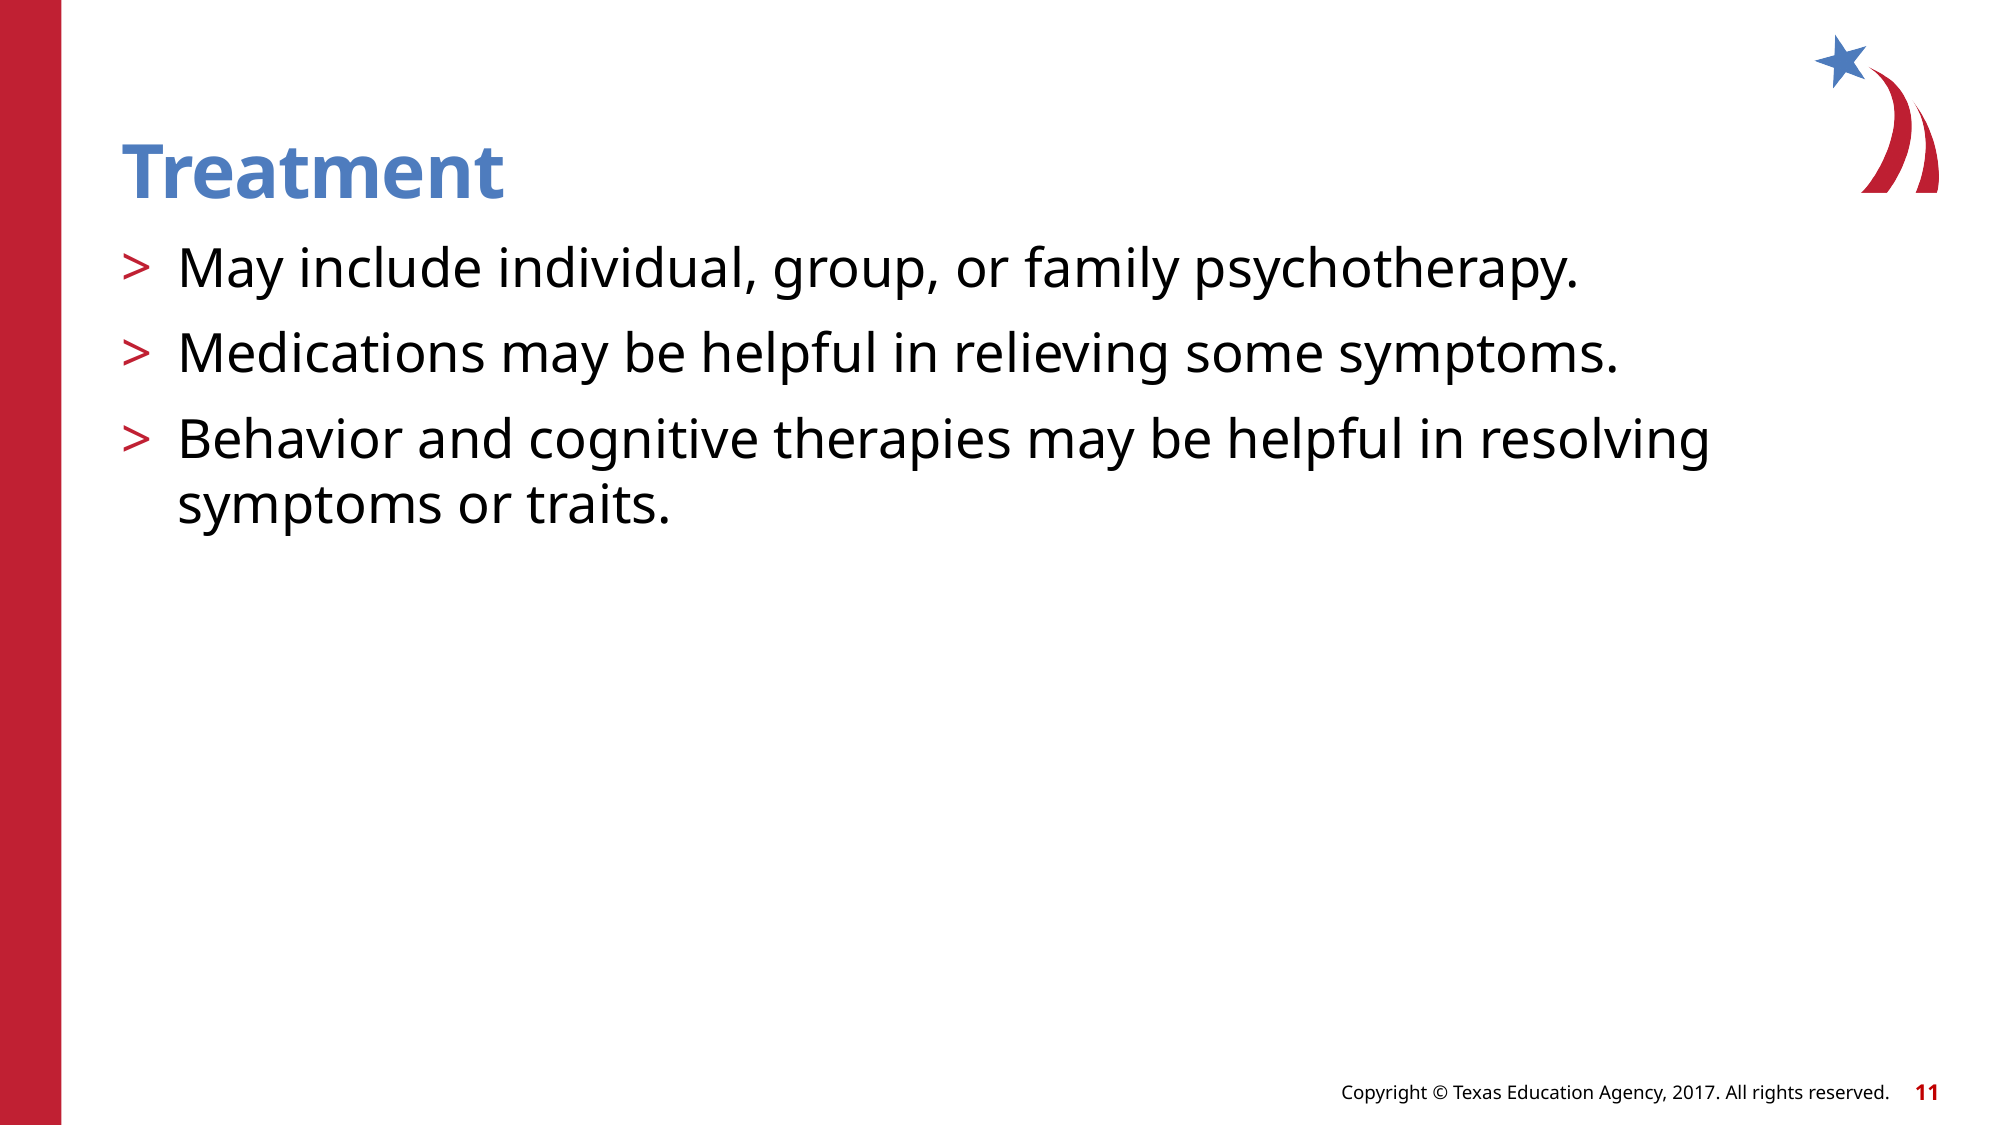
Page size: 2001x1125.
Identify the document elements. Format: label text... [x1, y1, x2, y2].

text_box Treatment [121, 71, 1772, 216]
list May include individual, group, or family psychotherapy. Medications may be helpful in relieving some symptoms. Behavior and cognitive therapies may be helpful in resolving symptoms or traits. [121, 233, 1772, 1010]
picture [1814, 34, 1939, 193]
